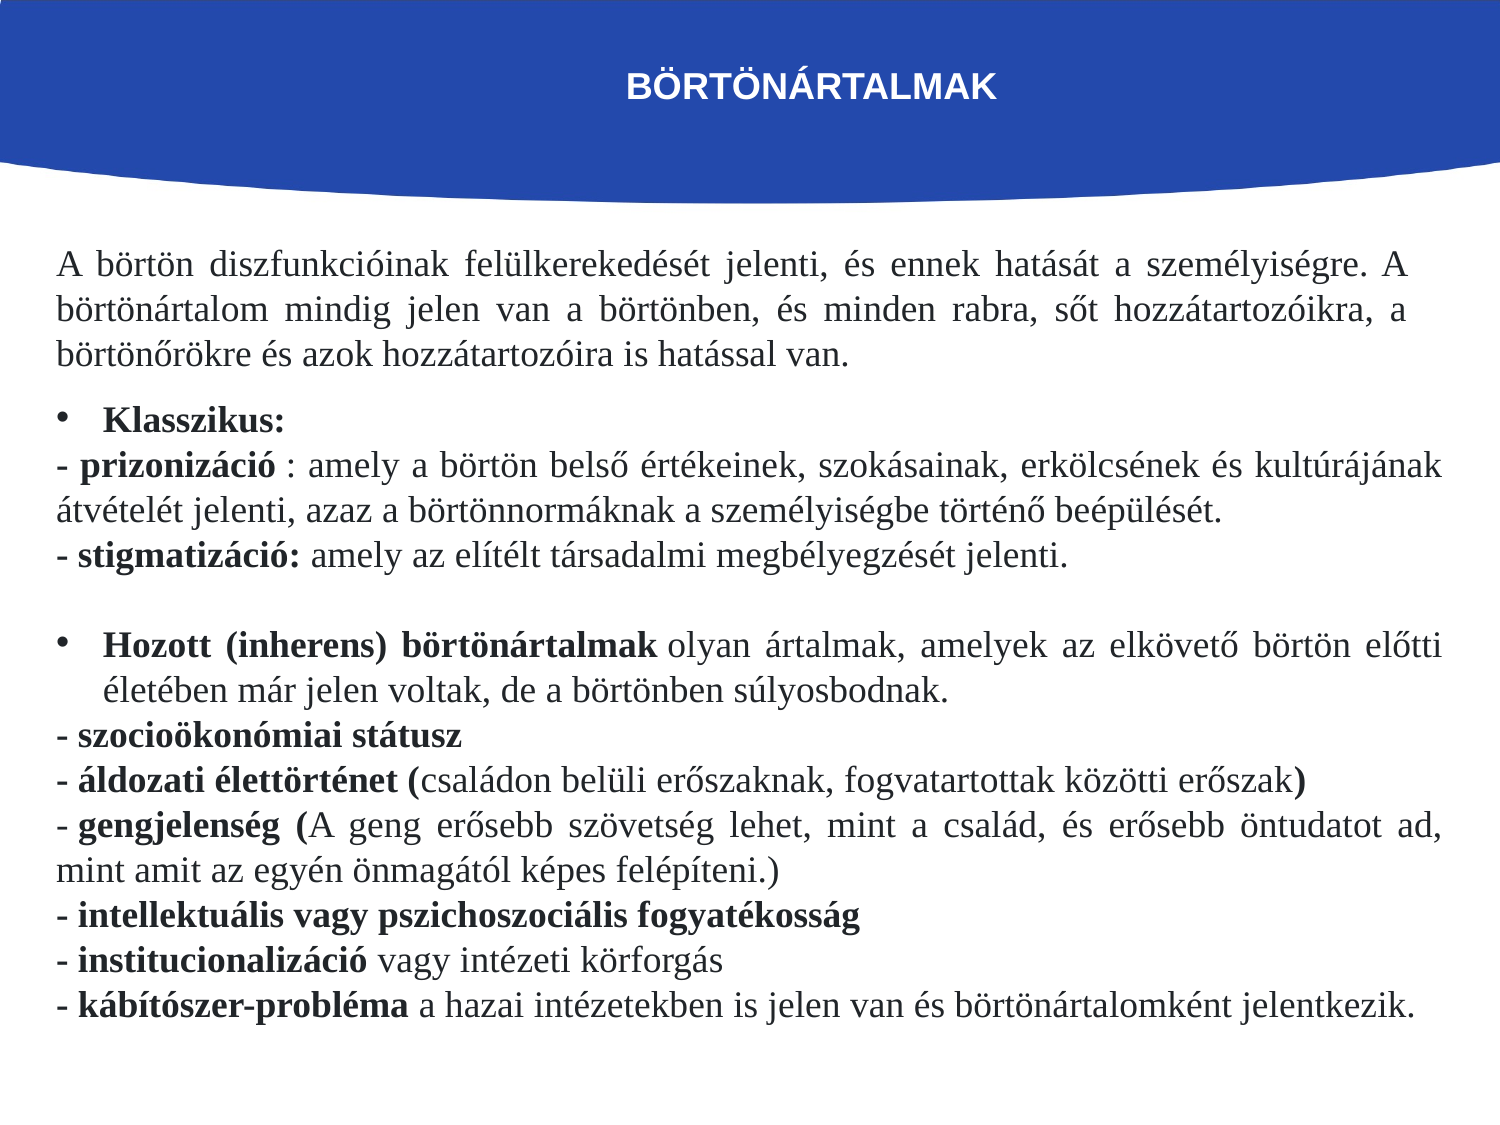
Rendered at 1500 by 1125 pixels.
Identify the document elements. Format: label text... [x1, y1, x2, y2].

text_box Börtönártalmak [377, 54, 1247, 115]
text_box A börtön diszfunkcióinak felülkerekedését jelenti, és ennek hatását a személyiségre. A börtönártalom mindig jelen van a börtönben, és minden rabra, sőt hozzátartozóikra, a börtönőrökre és azok hozzátartozóira is hatással van. [41, 231, 1424, 382]
picture [0, 0, 1500, 1125]
text_box Klasszikus: - prizonizáció : amely a börtön belső értékeinek, szokásainak, erkölcsének és kultúrájának átvételét jelenti, azaz a börtönnormáknak a személyiségbe történő beépülését. - stigmatizáció: amely az elítélt társadalmi megbélyegzését jelenti. Hozott (inherens) börtönártalmak olyan ártalmak, amelyek az elkövető börtön előtti életében már jelen voltak, de a börtönben súlyosbodnak. - szocioökonómiai státusz - áldozati élettörténet (családon belüli erőszaknak, fogvatartottak közötti erőszak) - gengjelenség (A geng erősebb szövetség lehet, mint a család, és erősebb öntudatot ad, mint amit az egyén önmagától képes felépíteni.) - intellektuális vagy pszichoszociális fogyatékosság - institucionalizáció vagy intézeti körforgás - kábítószer-probléma a hazai intézetekben is jelen van és börtönártalomként jelentkezik. [41, 387, 1459, 1077]
